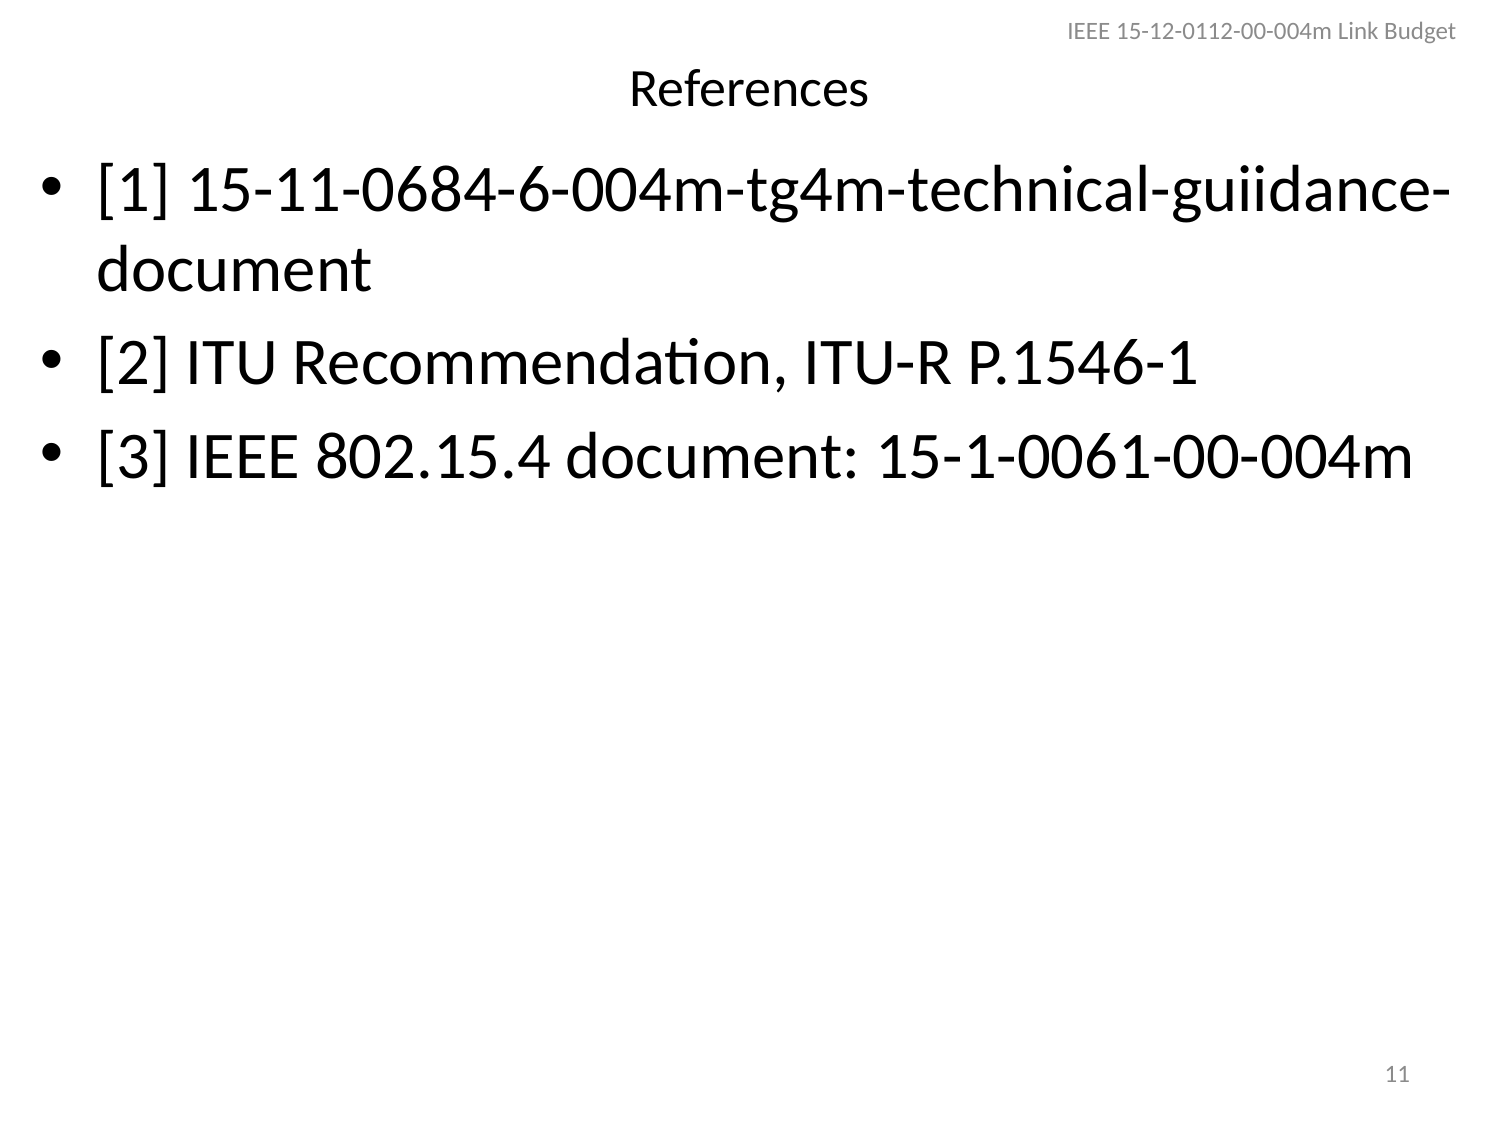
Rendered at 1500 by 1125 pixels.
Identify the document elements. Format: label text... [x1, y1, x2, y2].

footer IEEE 15-12-0112-00-004m Link Budget [1025, 0, 1500, 60]
slide_number 11 [1074, 1042, 1425, 1103]
title References [75, 45, 1425, 125]
list [1] 15-11-0684-6-004m-tg4m-technical-guiidance-document [2] ITU Recommendation, ITU-R P.1546-1 [3] IEEE 802.15.4 document: 15-1-0061-00-004m [24, 137, 1475, 1025]
